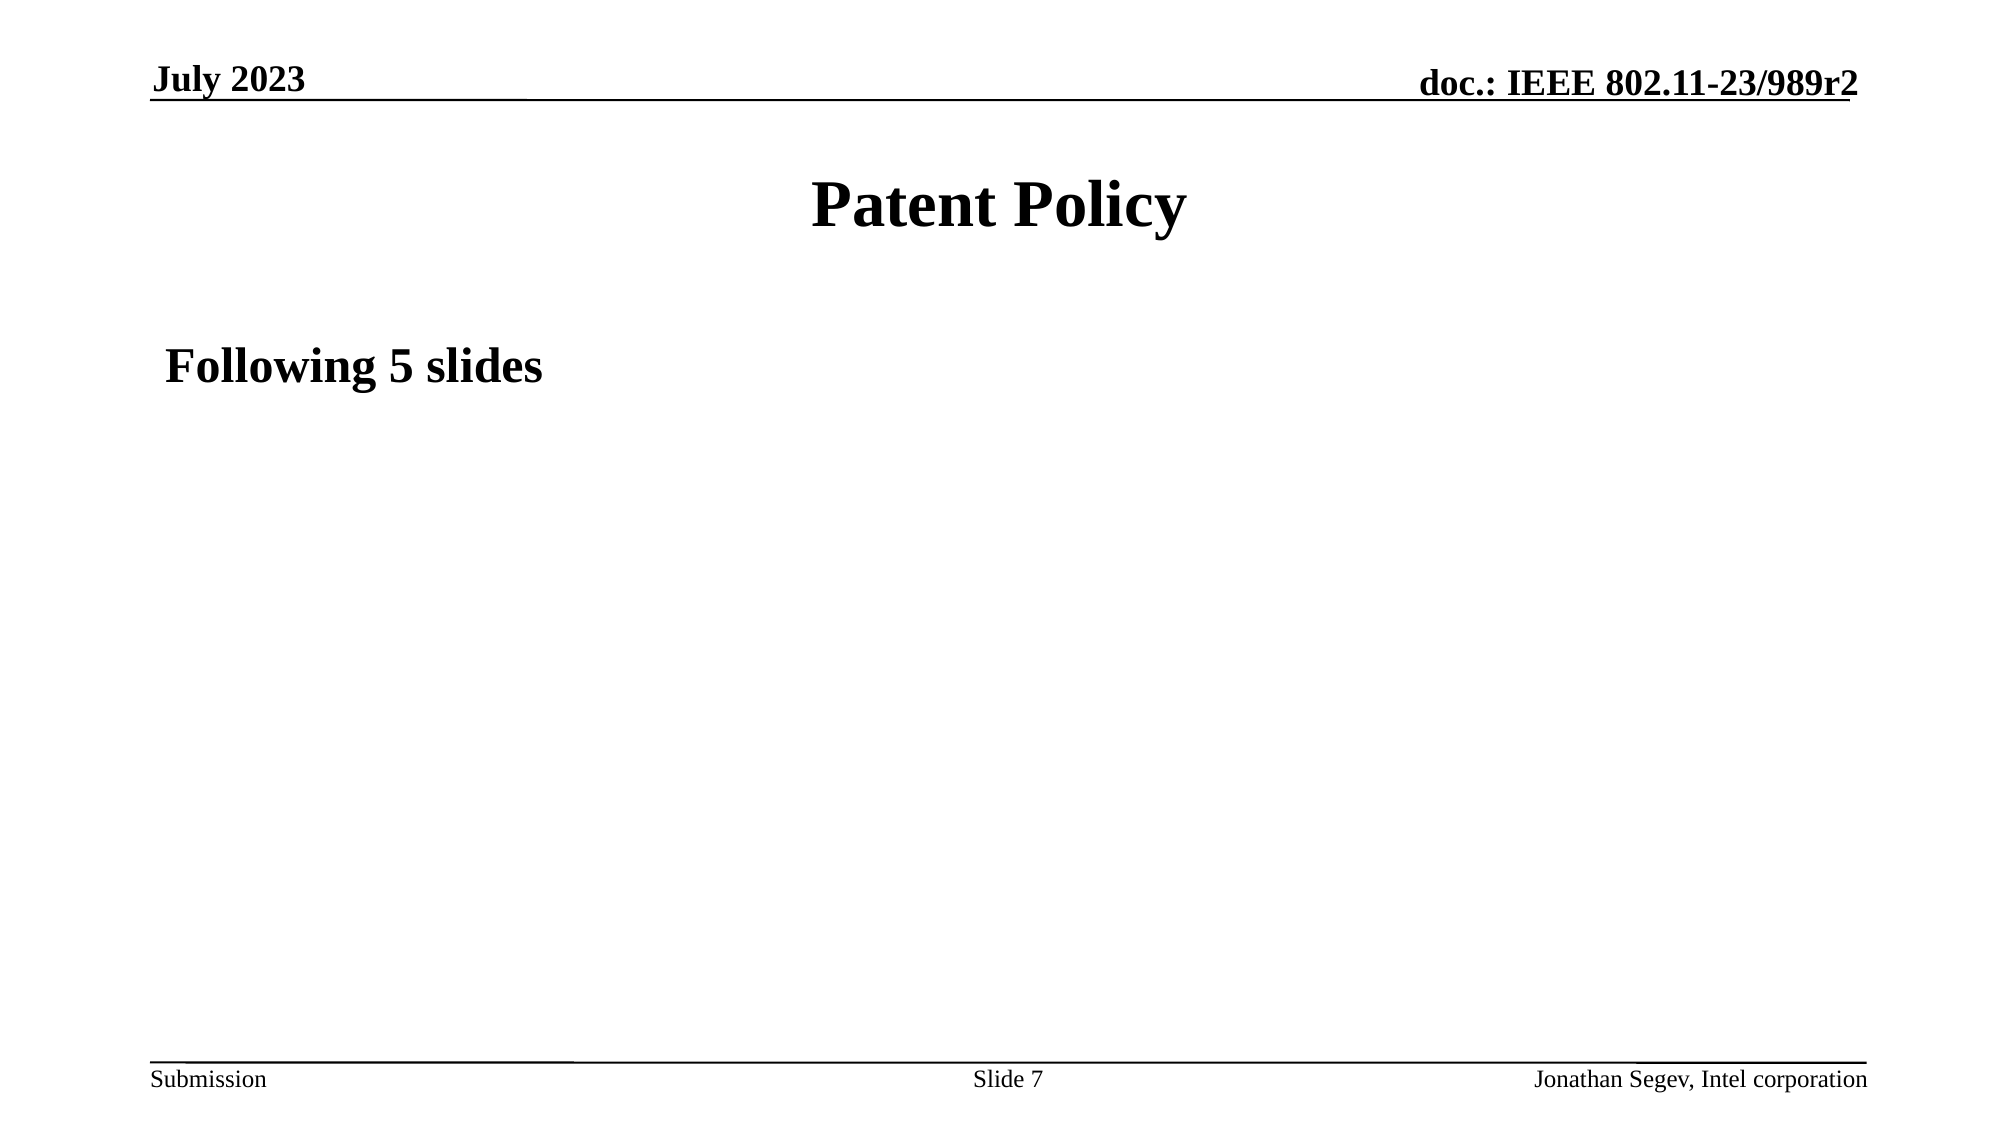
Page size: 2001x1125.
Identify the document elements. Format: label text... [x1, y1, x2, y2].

slide_number Slide 7 [950, 1061, 1067, 1123]
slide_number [152, 54, 563, 100]
list Following 5 slides [149, 324, 1850, 1000]
footer Jonathan Segev, Intel corporation [1171, 1061, 1869, 1093]
title Patent Policy [149, 112, 1850, 288]
